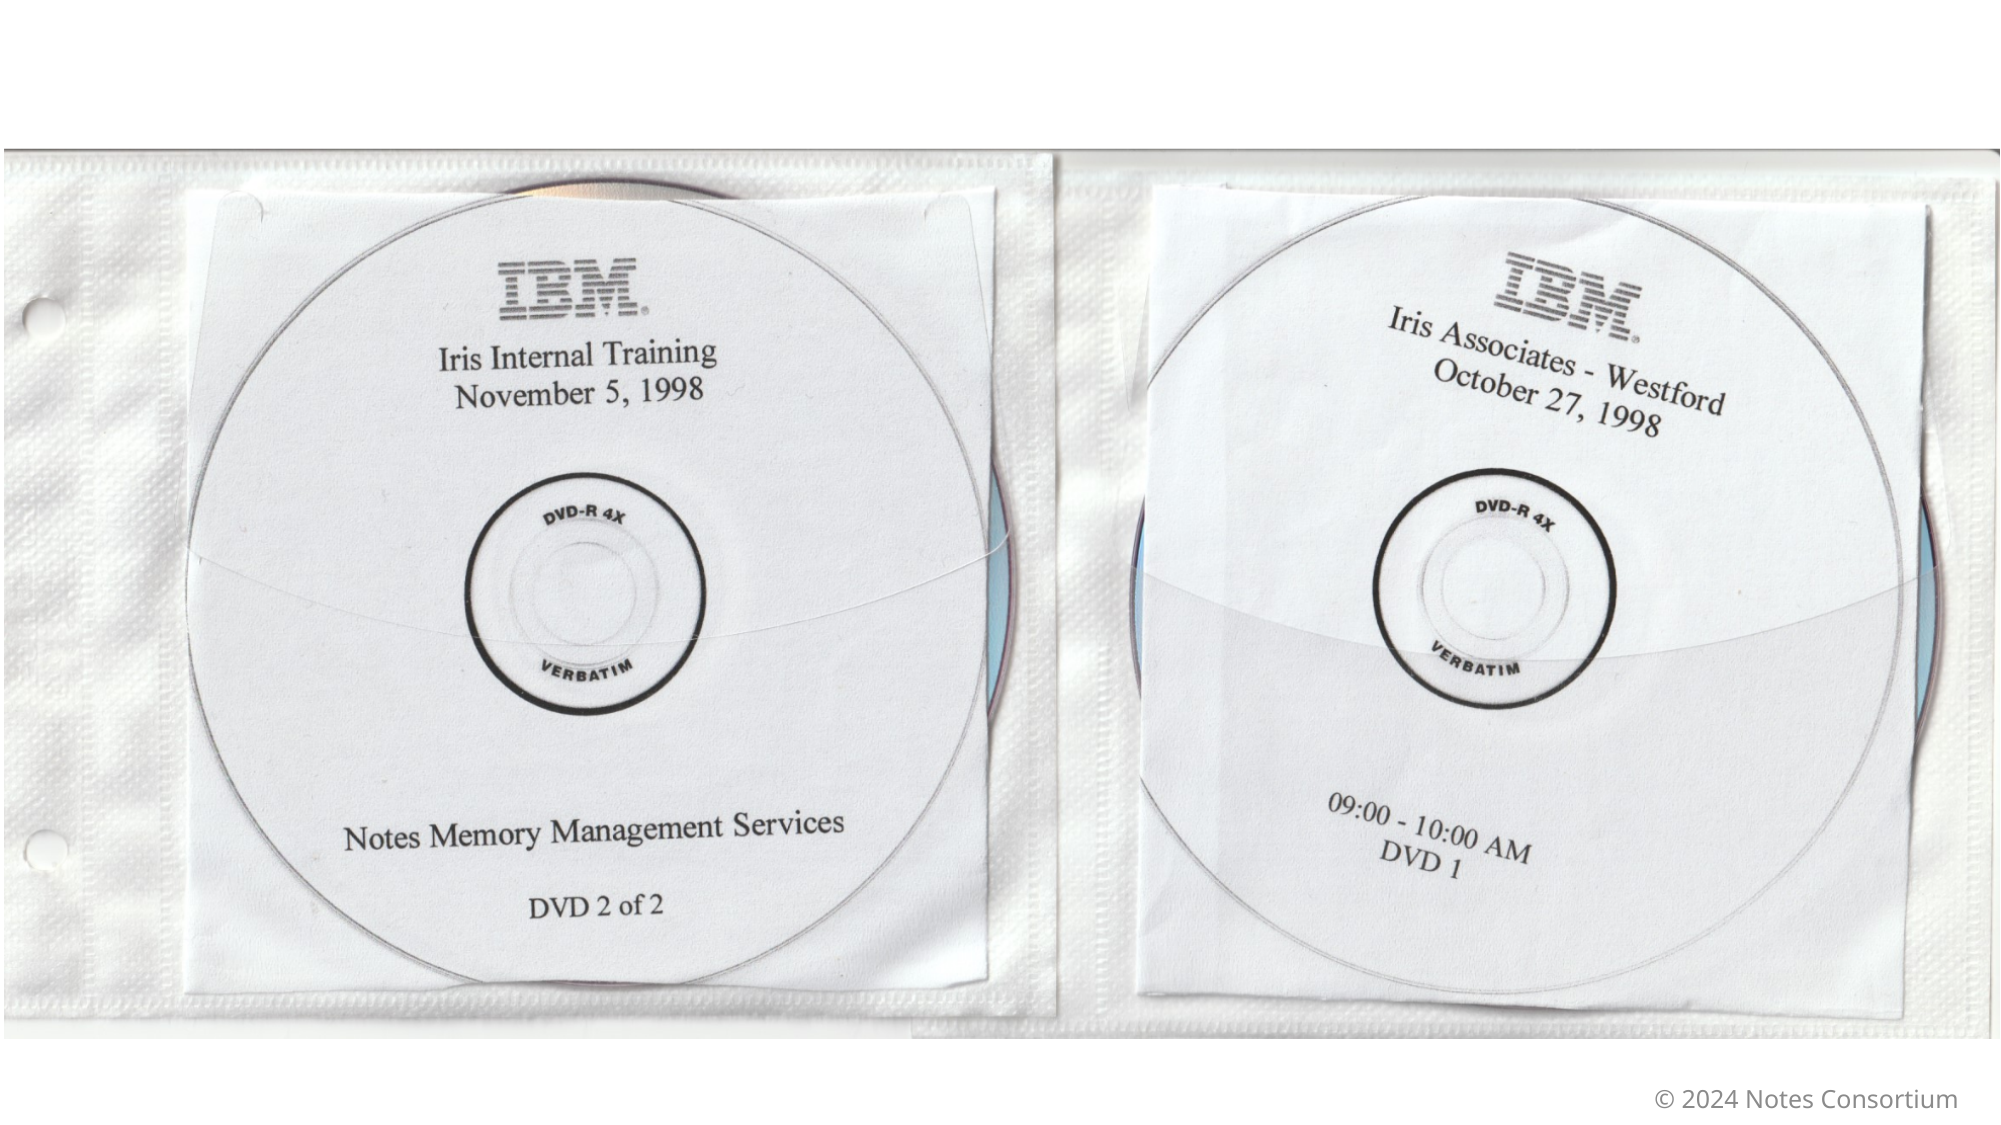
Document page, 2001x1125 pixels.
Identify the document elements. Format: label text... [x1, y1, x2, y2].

picture [6, 0, 2000, 1125]
footer © 2024 Notes Consortium [1447, 1082, 1975, 1115]
